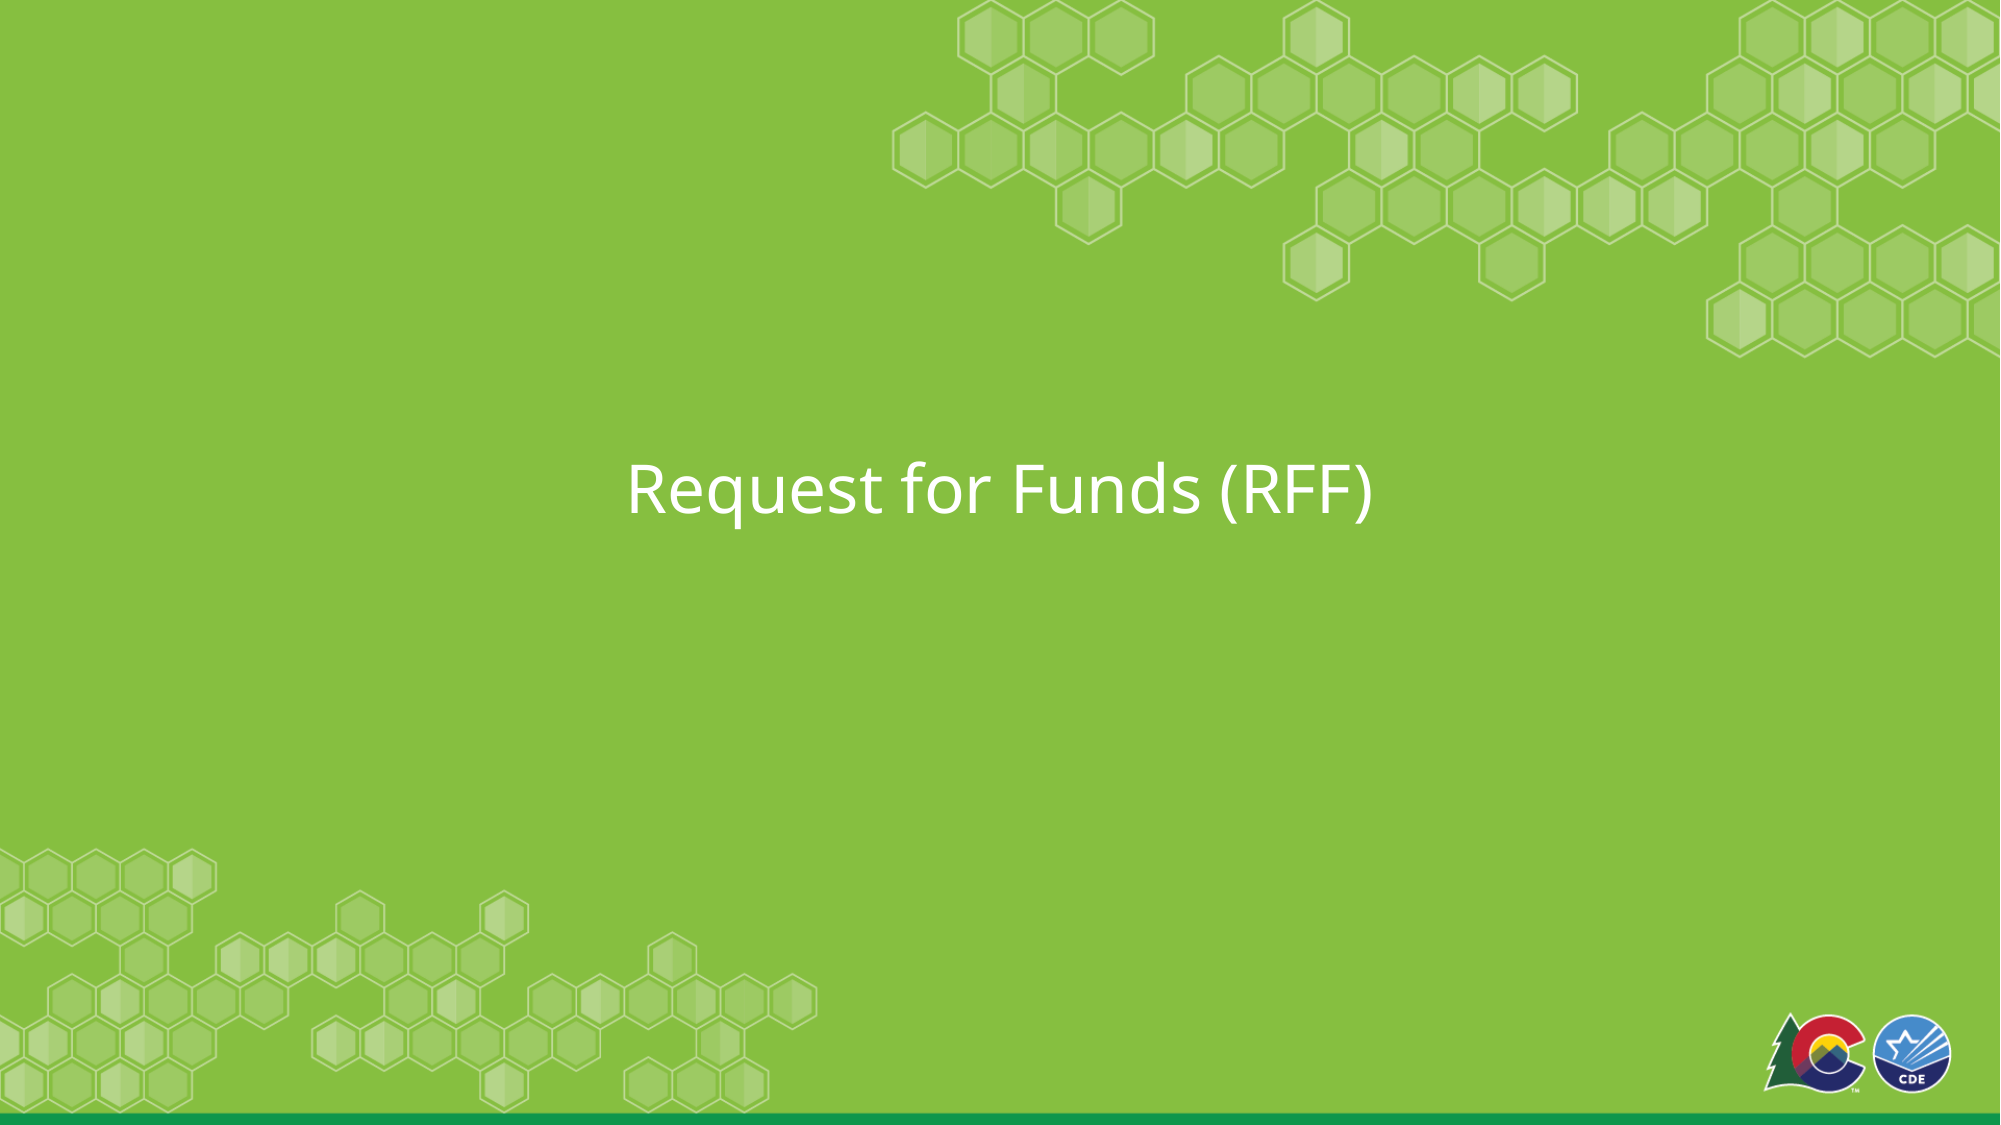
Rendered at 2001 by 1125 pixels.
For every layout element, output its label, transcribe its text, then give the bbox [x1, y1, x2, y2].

picture [0, 810, 2000, 1125]
title Request for Funds (RFF) [0, 425, 2000, 810]
picture [0, 0, 2000, 425]
